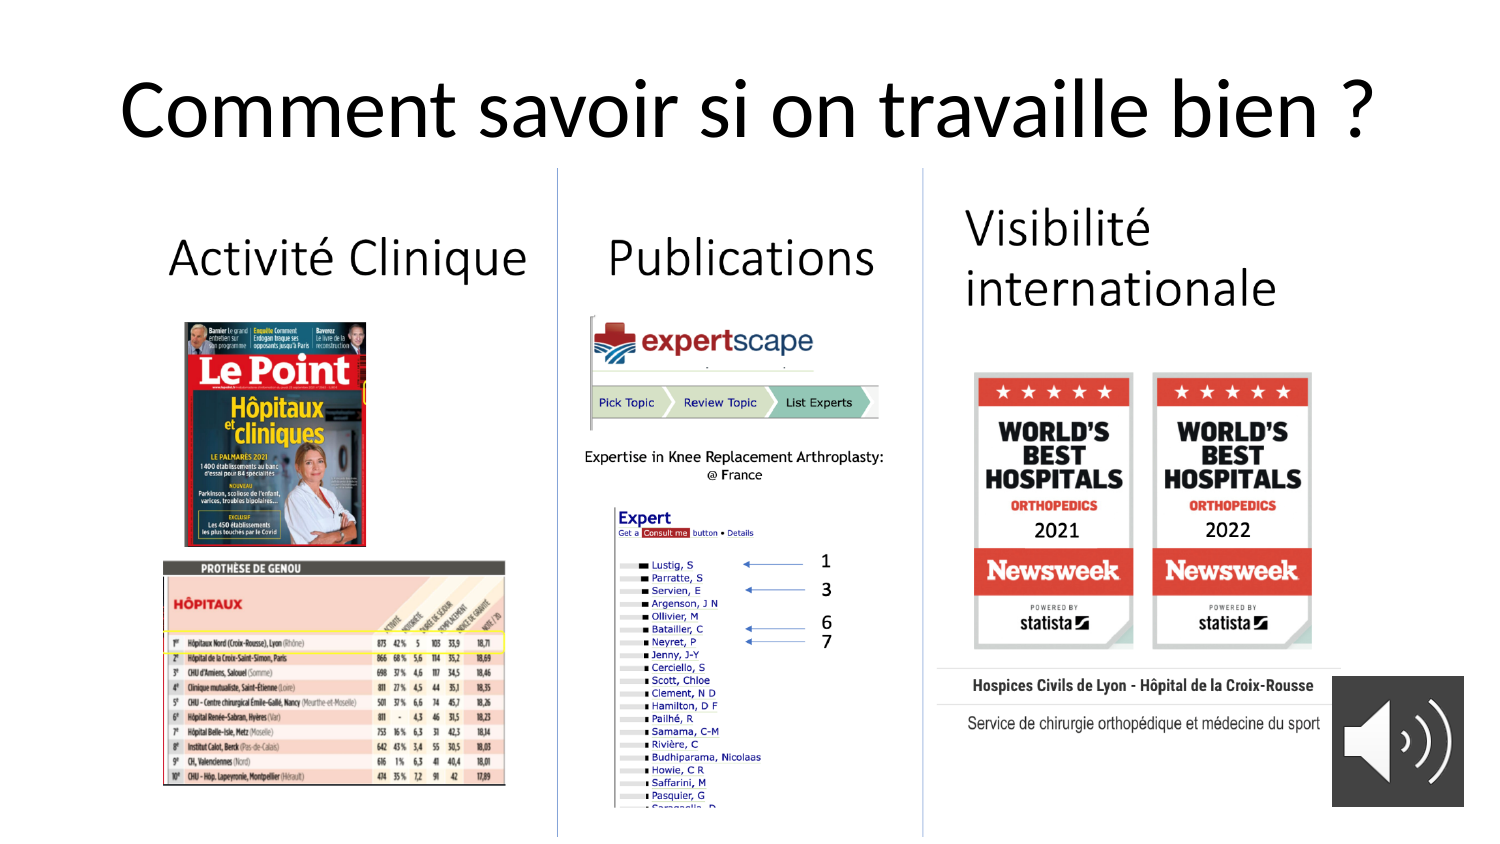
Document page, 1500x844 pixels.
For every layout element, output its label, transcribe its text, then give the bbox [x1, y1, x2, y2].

picture [135, 168, 1465, 837]
title Comment savoir si on travaille bien ? [75, 33, 1425, 175]
